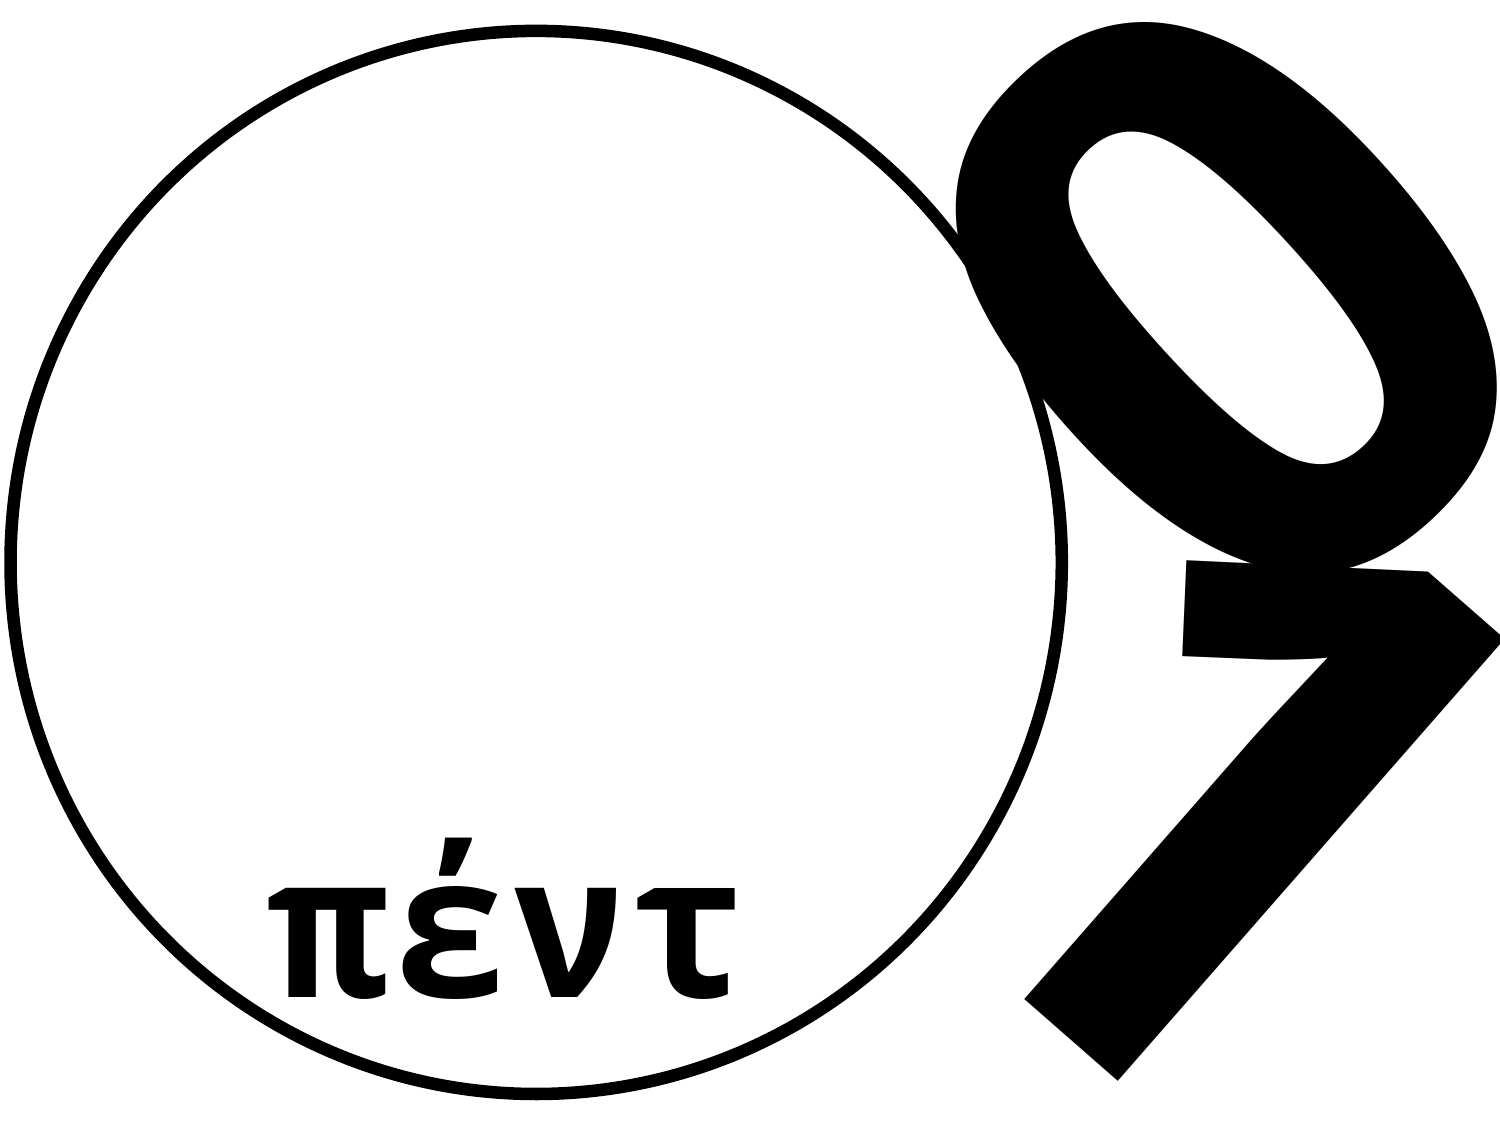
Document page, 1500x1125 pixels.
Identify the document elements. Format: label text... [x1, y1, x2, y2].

text_box 1 [809, 547, 1500, 1125]
text_box πέντε [206, 789, 809, 1125]
text_box [8, 28, 1064, 979]
text_box 0 [679, 0, 1500, 812]
